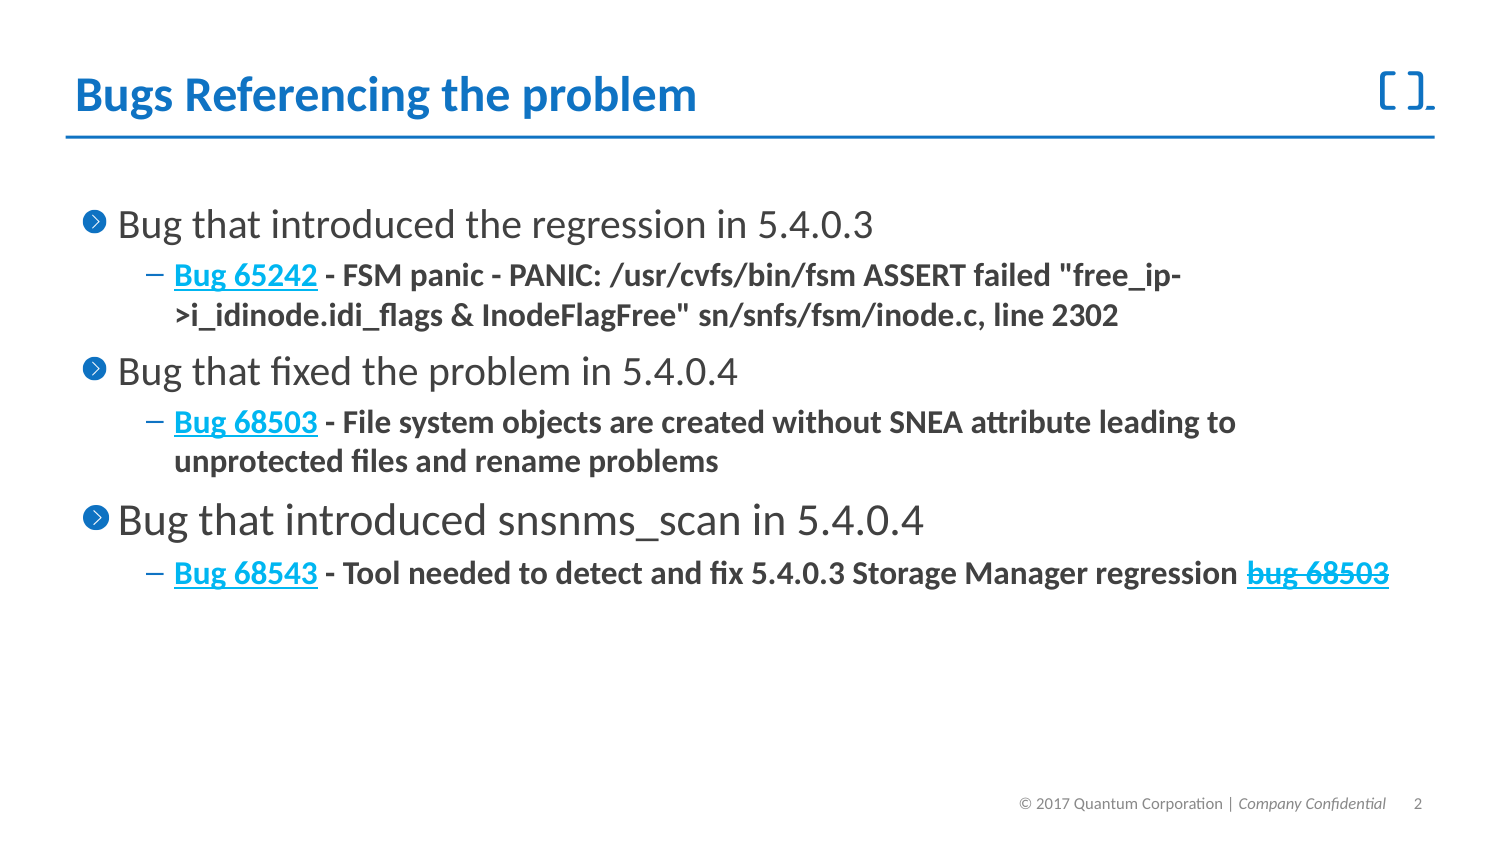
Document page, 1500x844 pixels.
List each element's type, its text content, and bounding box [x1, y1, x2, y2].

list Bug that introduced the regression in 5.4.0.3 Bug 65242 - FSM panic - PANIC: /usr/cvfs/bin/fsm ASSERT failed "free_ip->i_idinode.idi_flags & InodeFlagFree" sn/snfs/fsm/inode.c, line 2302 Bug that fixed the problem in 5.4.0.4 Bug 68503 - File system objects are created without SNEA attribute leading to unprotected files and rename problems Bug that introduced snsnms_scan in 5.4.0.4 Bug 68543 - Tool needed to detect and fix 5.4.0.3 Storage Manager regression bug 68503 [65, 196, 1425, 754]
picture [80, 502, 112, 533]
picture [80, 207, 109, 236]
picture [1380, 71, 1435, 110]
title Bugs Referencing the problem [60, 8, 1350, 122]
picture [80, 354, 109, 383]
